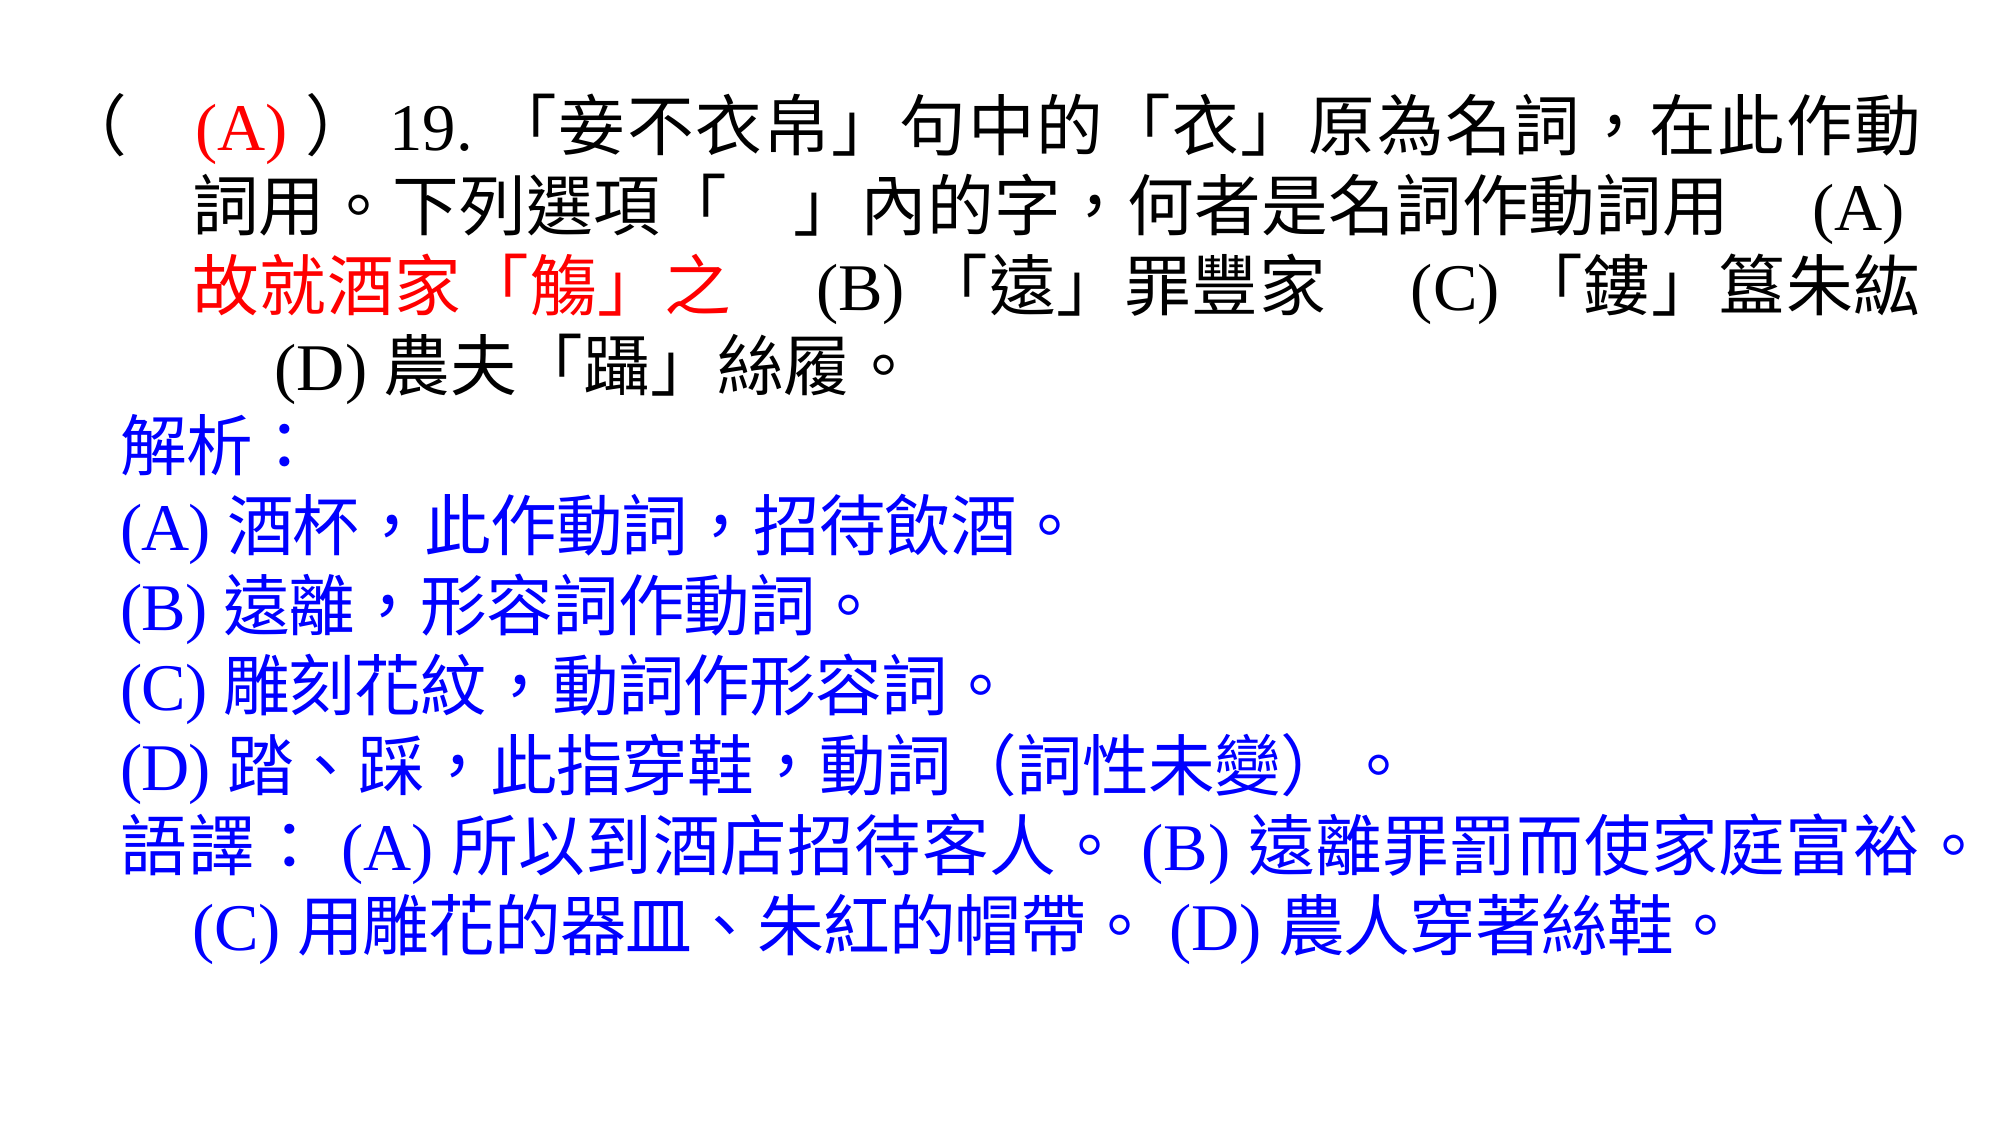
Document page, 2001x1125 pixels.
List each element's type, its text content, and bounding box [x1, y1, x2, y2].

text_box （ (A)）19.「妾不衣帛」句中的「衣」原為名詞，在此作動詞用。下列選項「 」內的字，何者是名詞作動詞用 (A)故就酒家「觴」之 (B)「遠」罪豐家 (C)「鏤」簋朱紘 (D)農夫「躡」絲履。 解析： (A)酒杯，此作動詞，招待飲酒。 (B)遠離，形容詞作動詞。 (C)雕刻花紋，動詞作形容詞。 (D)踏、踩，此指穿鞋，動詞（詞性未變）。 語譯：(A)所以到酒店招待客人。(B)遠離罪罰而使家庭富裕。(C)用雕花的器皿、朱紅的帽帶。(D)農人穿著絲鞋。 [45, 76, 1936, 1016]
